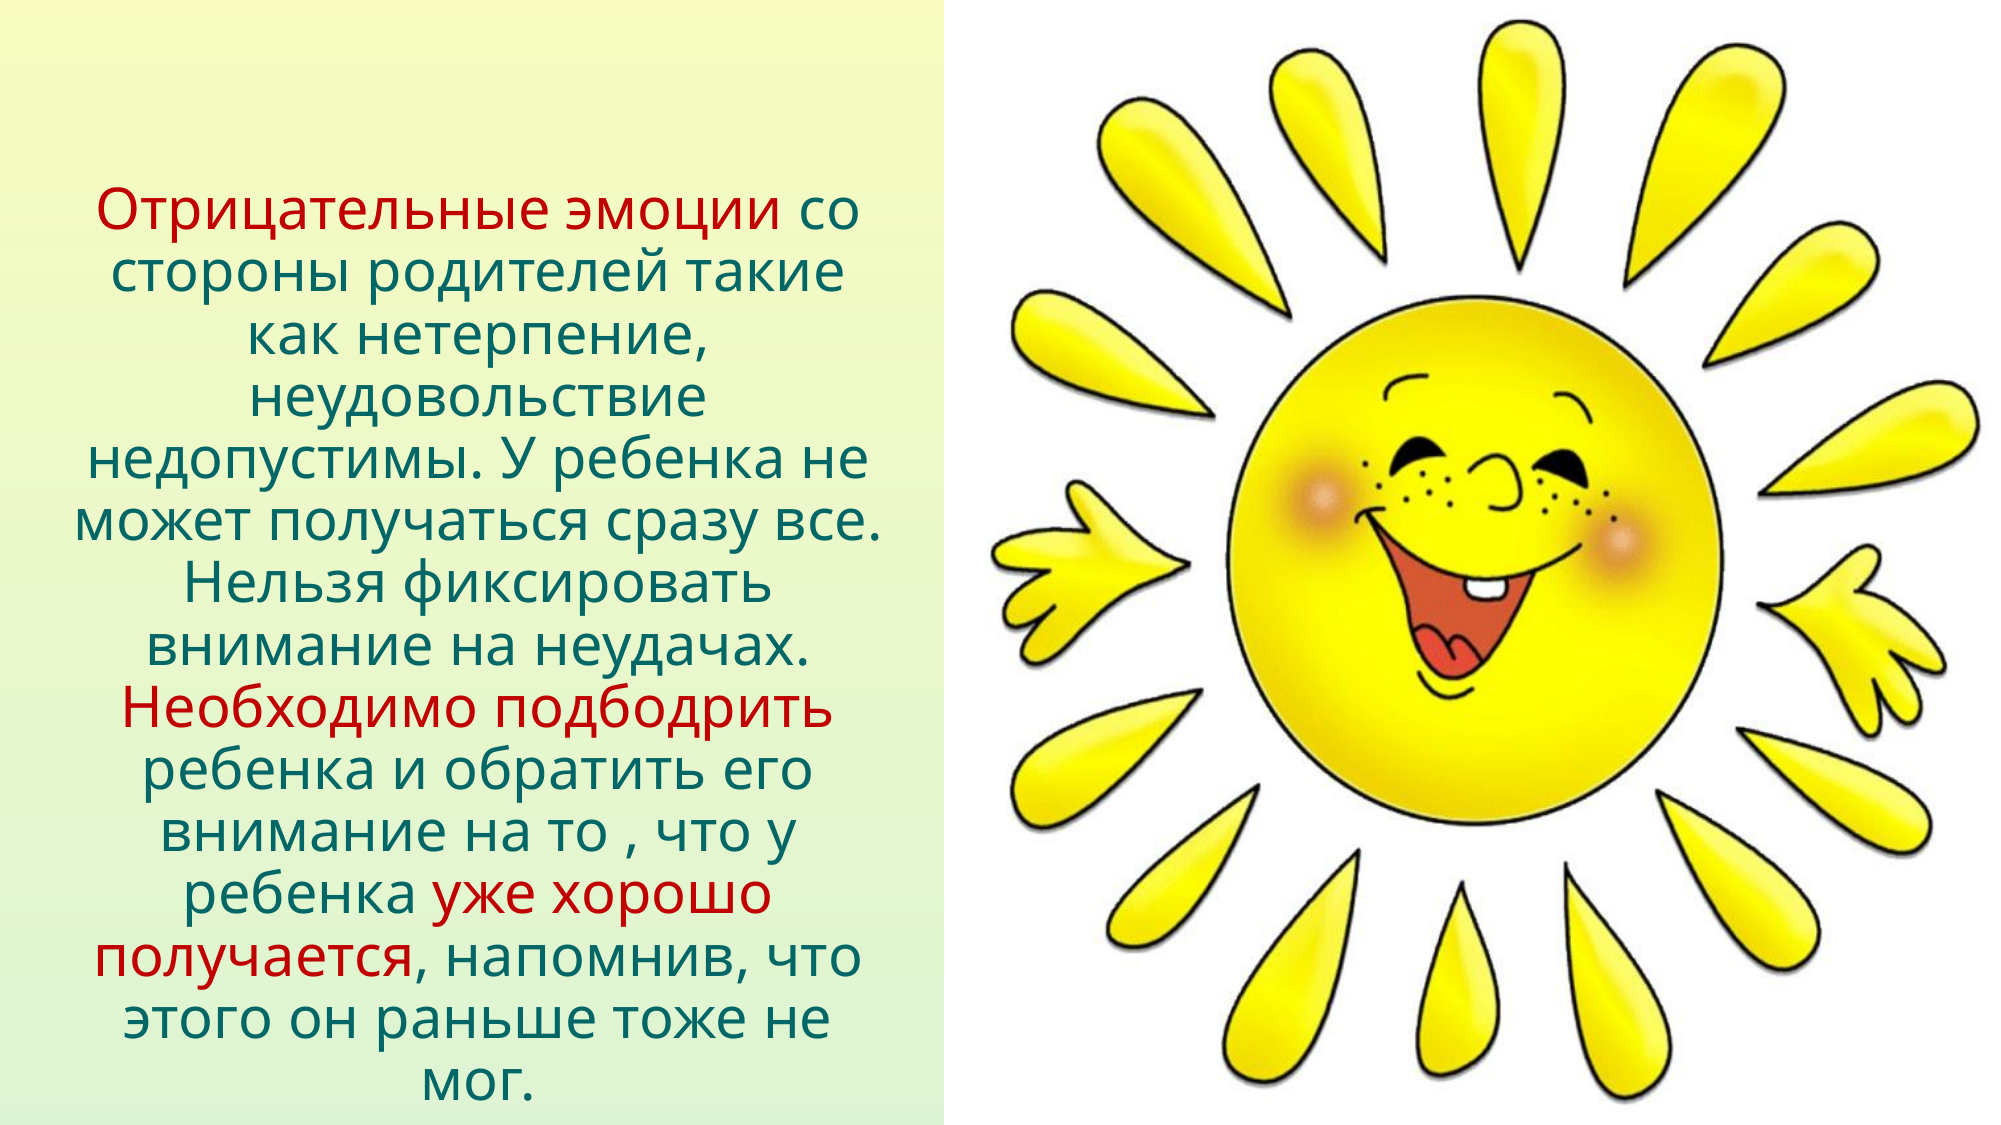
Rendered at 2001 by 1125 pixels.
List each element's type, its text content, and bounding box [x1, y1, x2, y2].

picture [944, 0, 2000, 1125]
list Отрицательные эмоции со стороны родителей такие как нетерпение, неудовольствие недопустимы. У ребенка не может получаться сразу все. Нельзя фиксировать внимание на неудачах. Необходимо подбодрить ребенка и обратить его внимание на то , что у ребенка уже хорошо получается, напомнив, что этого он раньше тоже не мог. [48, 0, 909, 1125]
